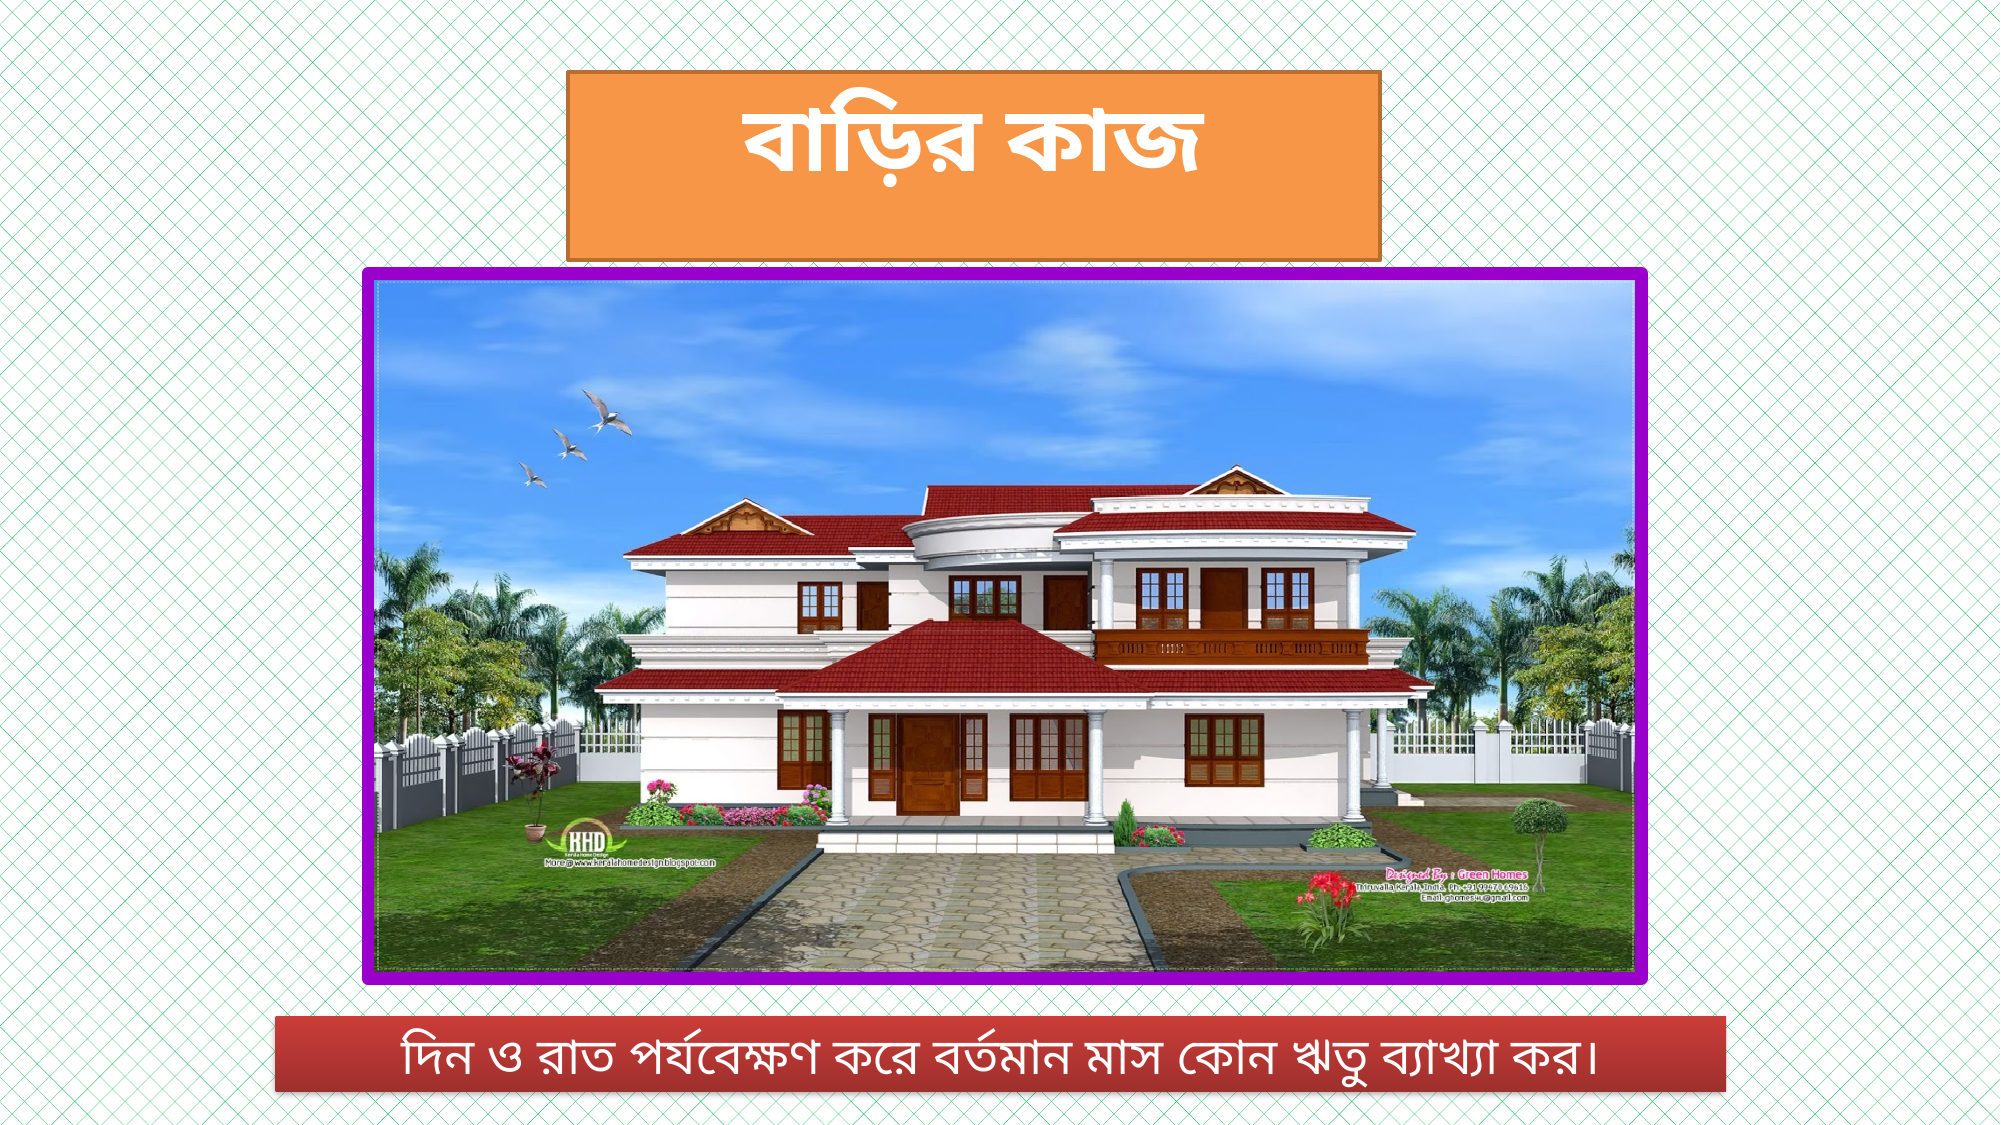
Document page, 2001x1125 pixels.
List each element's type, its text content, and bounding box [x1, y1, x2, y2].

text_box বাড়ির কাজ [566, 70, 1382, 262]
text_box দিন ও রাত পর্যবেক্ষণ করে বর্তমান মাস কোন ঋতু ব্যাখ্যা কর। [275, 1016, 1727, 1092]
picture [373, 279, 1636, 973]
